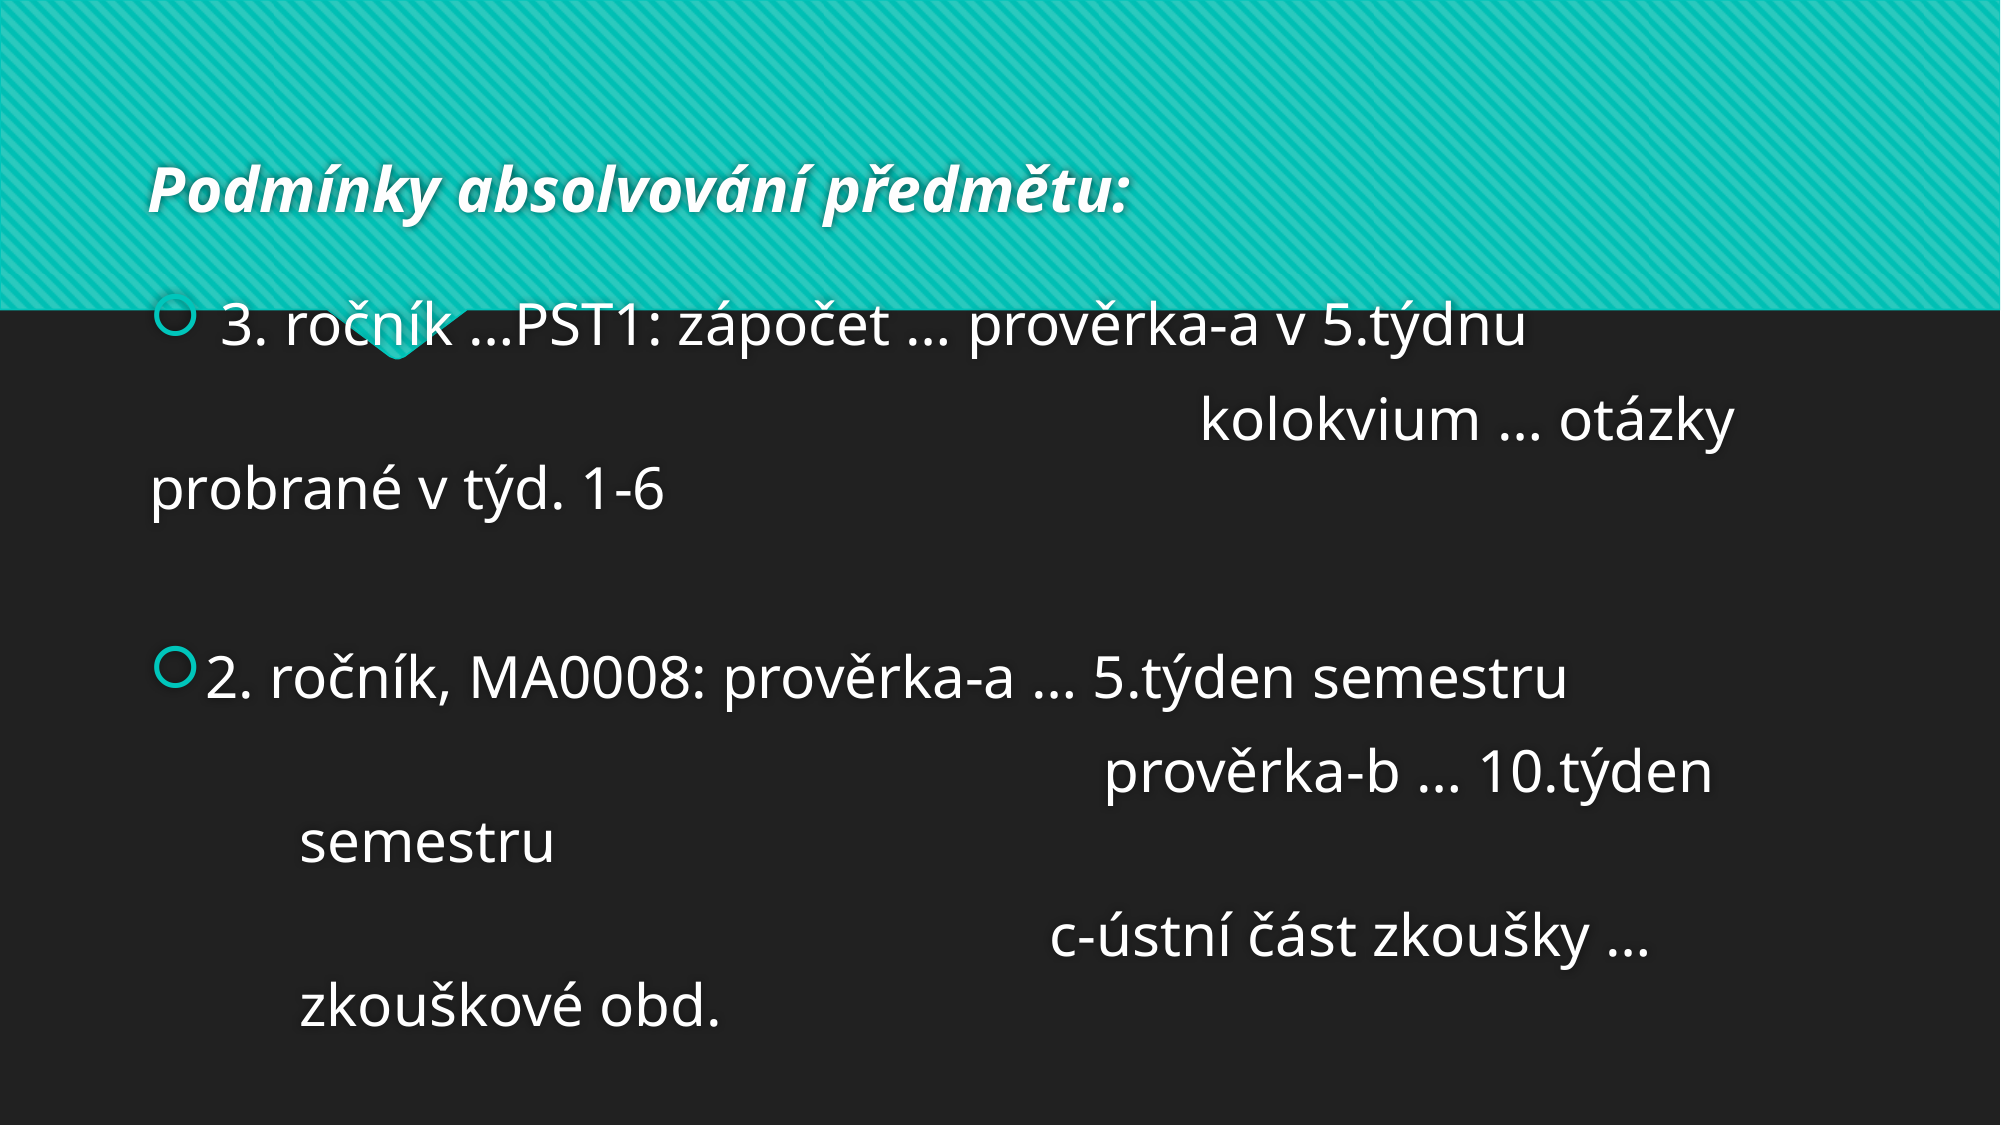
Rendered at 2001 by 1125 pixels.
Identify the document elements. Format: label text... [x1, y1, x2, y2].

title Podmínky absolvování předmětu: [132, 73, 1868, 233]
list 3. ročník …PST1: zápočet … prověrka-a v 5.týdnu kolokvium … otázky probrané v týd. 1-6 2. ročník, MA0008: prověrka-a … 5.týden semestru prověrka-b … 10.týden semestru c-ústní část zkoušky … zkouškové obd. [134, 364, 1866, 962]
